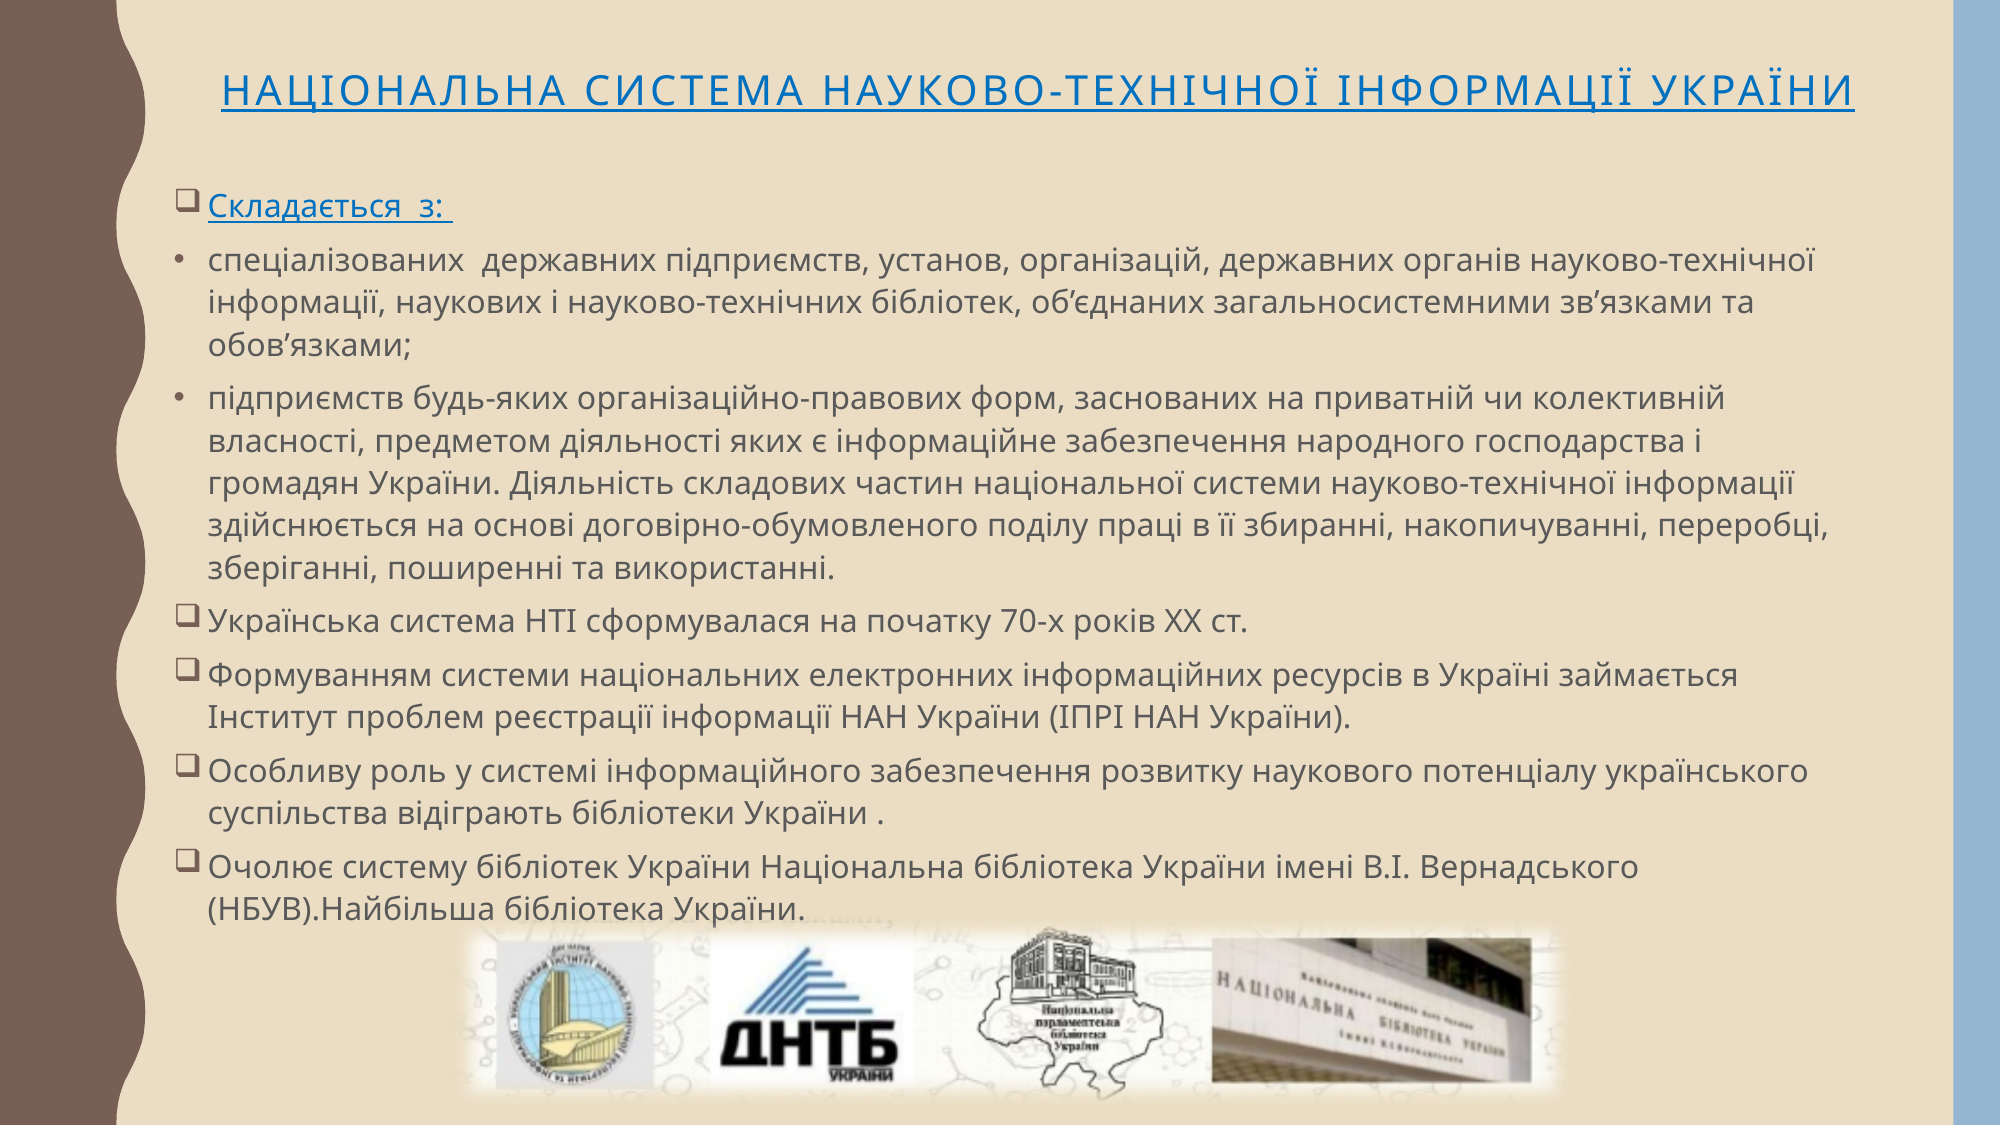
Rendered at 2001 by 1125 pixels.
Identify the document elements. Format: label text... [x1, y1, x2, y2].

list Складається з: спеціалізованих державних підприємств, установ, організацій, державних органів науково-технічної інформації, наукових і науково-технічних бібліотек, об’єднаних загальносистемними зв’язками та обов’язками; підприємств будь-яких організаційно-правових форм, заснованих на приватній чи колективній власності, предметом діяльності яких є інформаційне забезпечення народного господарства і громадян України. Діяльність складових частин національної системи науково-технічної інформації здійснюється на основі договірно-обумовленого поділу праці в її збиранні, накопичуванні, переробці, зберіганні, поширенні та використанні. Українська система НТІ сформувалася на початку 70-х років XX ст. Формуванням системи національних електронних інформаційних ресурсів в Україні займається Інститут проблем реєстрації інформації НАН України (ІПРІ НАН України). Особливу роль у системі інформаційного забезпечення розвитку наукового потенціалу українського суспільства відіграють бібліотеки України . Очолює систему бібліотек України Національна бібліотека України імені В.І. Вернадського (НБУВ).Найбільша бібліотека України. [158, 174, 1875, 944]
picture [451, 915, 1573, 1108]
title Національна система науково-технічної інформації України [205, 62, 1875, 174]
